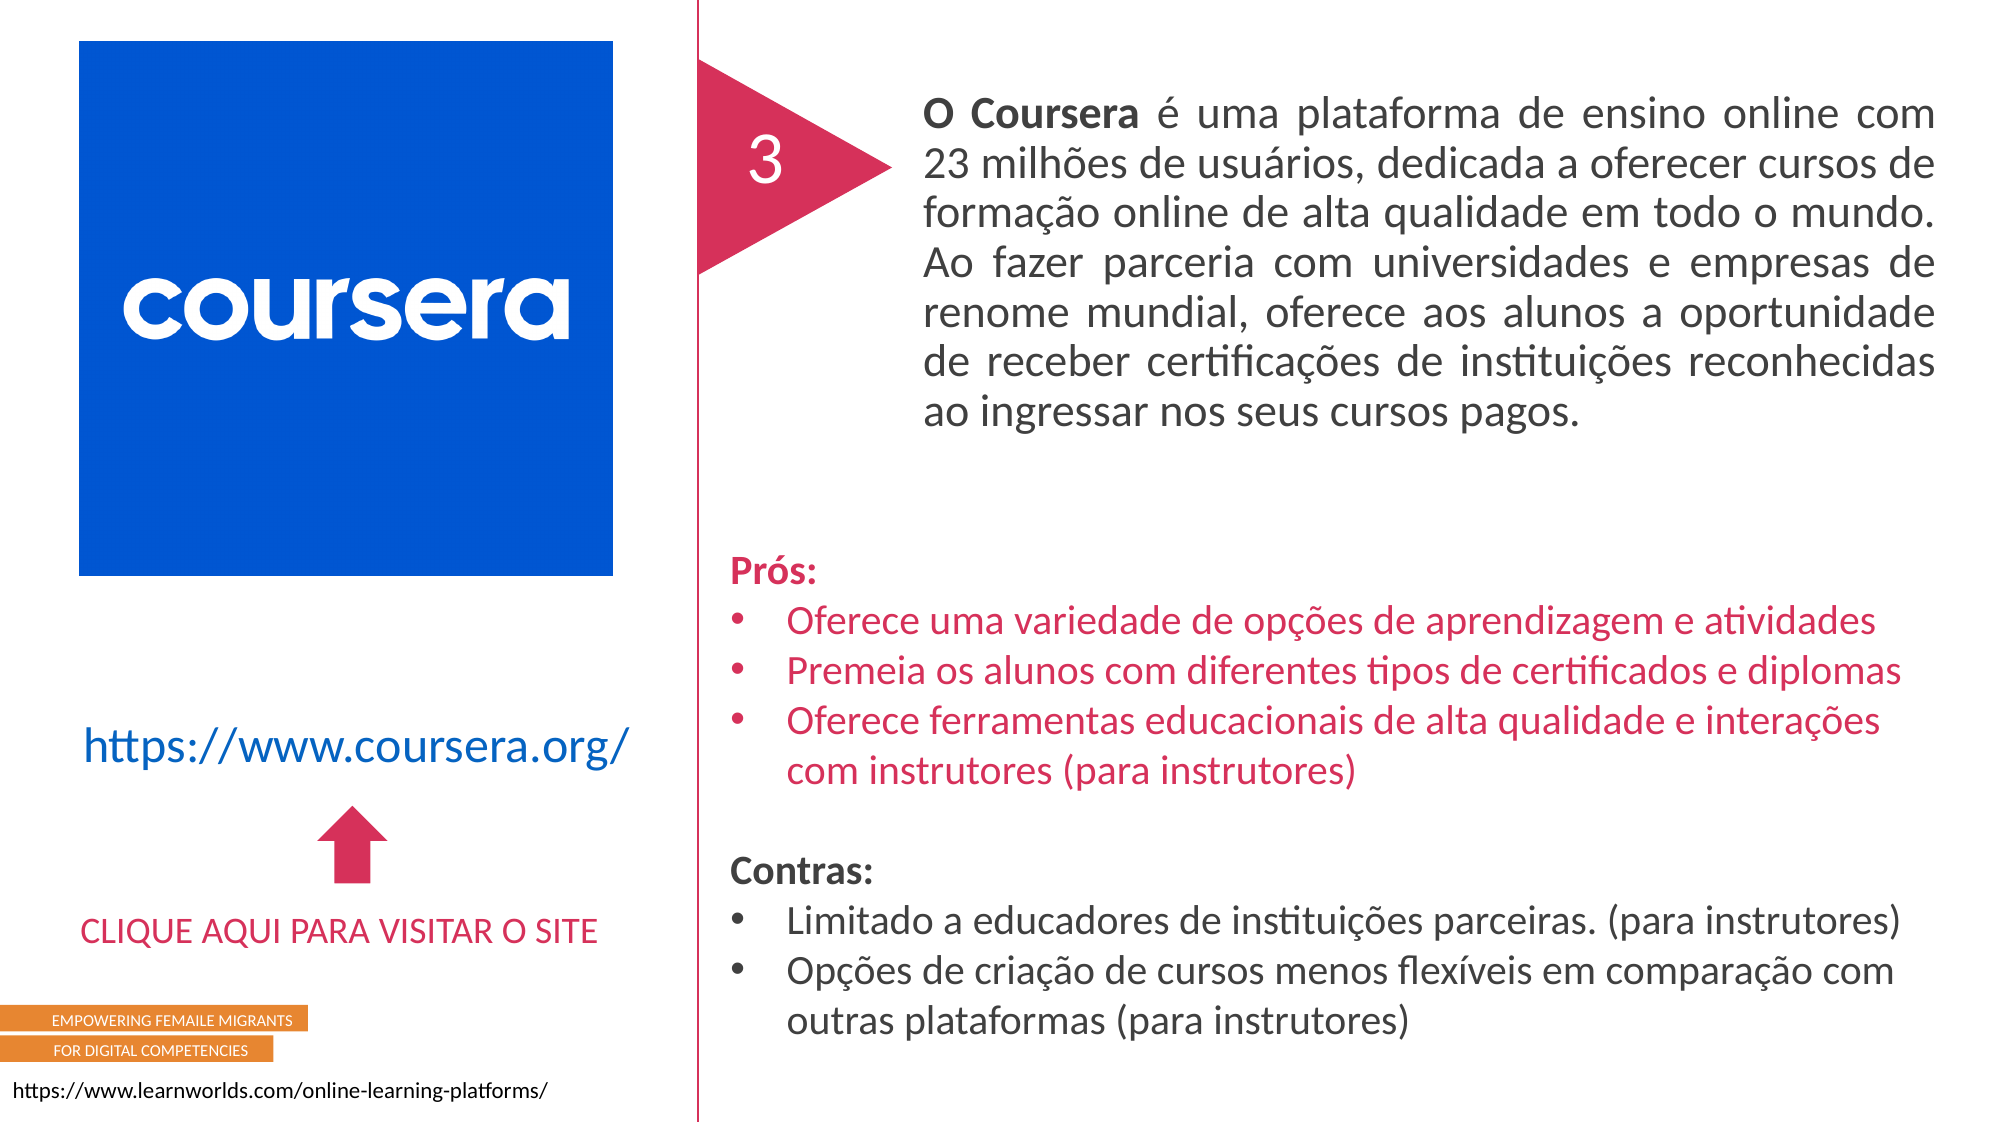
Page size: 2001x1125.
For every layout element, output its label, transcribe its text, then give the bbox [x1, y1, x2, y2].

text_box https://www.learnworlds.com/online-learning-platforms/ [0, 1068, 577, 1111]
text_box [311, 802, 393, 886]
list 2 [84, 96, 651, 660]
list 3 [731, 111, 879, 253]
text_box Prós: Oferece uma variedade de opções de aprendizagem e atividades Premeia os alunos com diferentes tipos de certificados e diplomas Oferece ferramentas educacionais de alta qualidade e interações com instrutores (para instrutores) Contras: Limitado a educadores de instituições parceiras. (para instrutores) Opções de criação de cursos menos flexíveis em comparação com outras plataformas (para instrutores) [715, 535, 1952, 1051]
picture [79, 41, 614, 576]
list O Coursera é uma plataforma de ensino online com 23 milhões de usuários, dedicada a oferecer cursos de formação online de alta qualidade em todo o mundo. Ao fazer parceria com universidades e empresas de renome mundial, oferece aos alunos a oportunidade de receber certificações de instituições reconhecidas ao ingressar nos seus cursos pagos. [908, 81, 1952, 481]
text_box https://www.coursera.org/ [26, 711, 687, 880]
text_box CLIQUE AQUI PARA VISITAR O SITE [65, 898, 628, 959]
